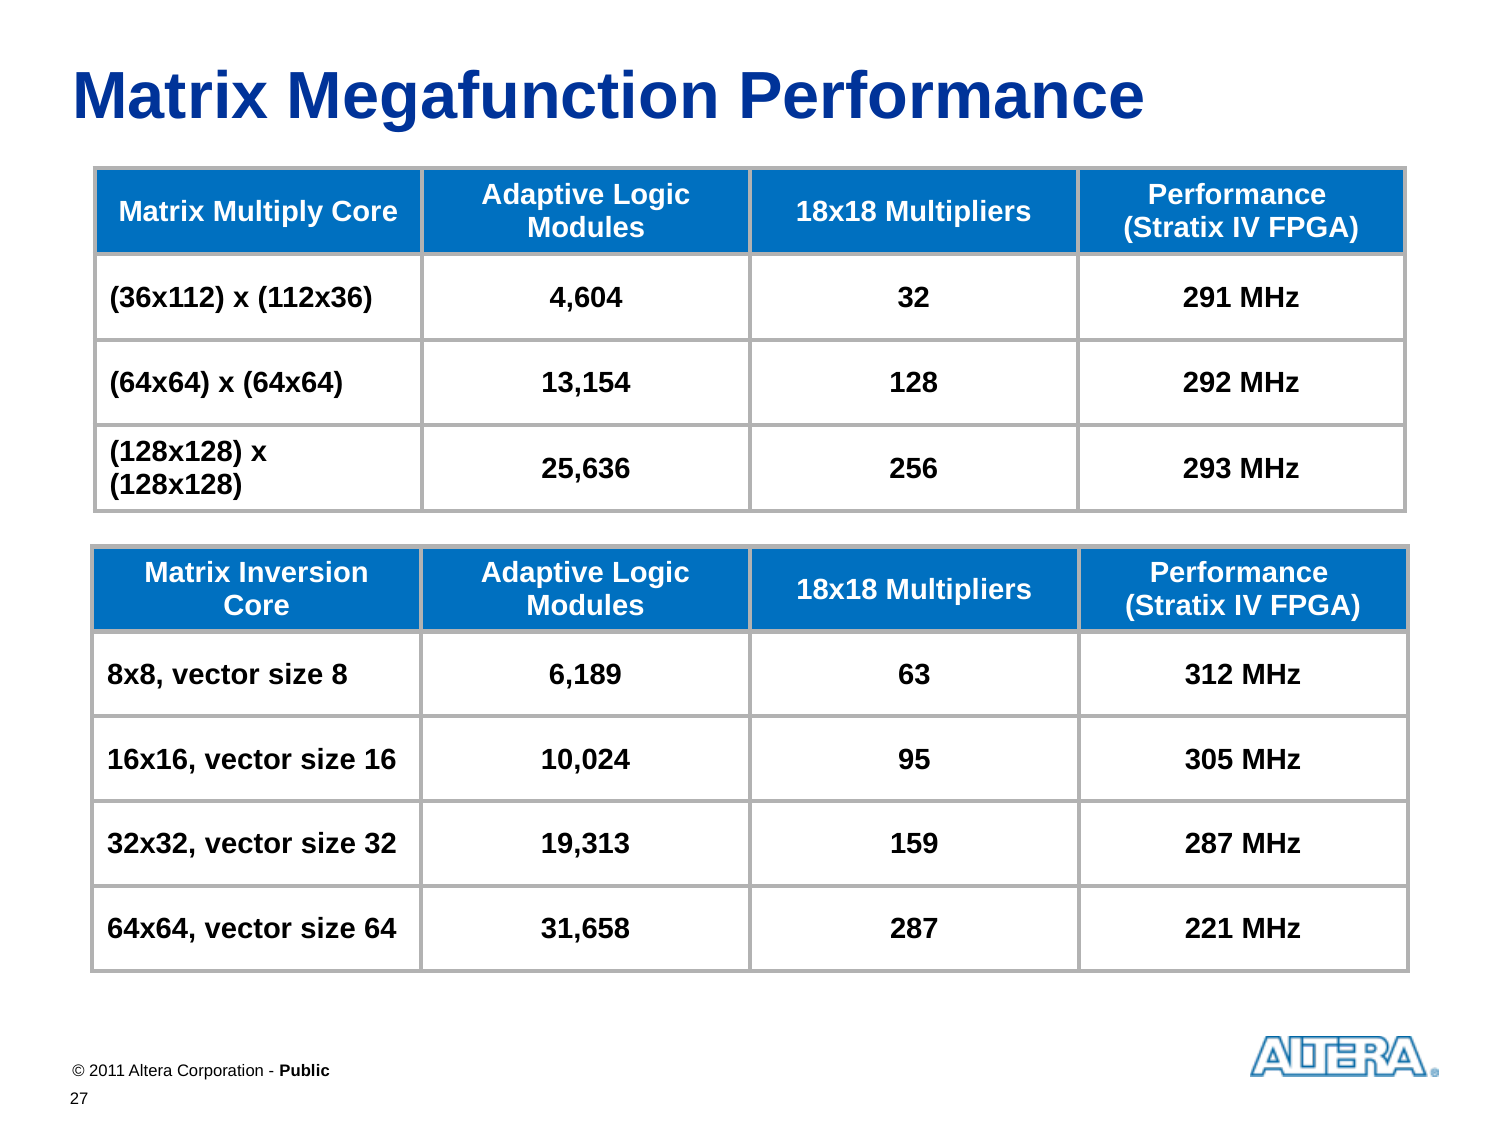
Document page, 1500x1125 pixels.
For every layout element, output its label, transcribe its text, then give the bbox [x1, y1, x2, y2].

table_cell 293 MHz [1080, 427, 1403, 509]
table_cell 32x32, vector size 32 [94, 803, 419, 884]
table_cell 19,313 [423, 803, 748, 884]
table_header Performance (Stratix IV FPGA) [1080, 170, 1403, 252]
table_cell 95 [752, 718, 1077, 799]
table_header 18x18 Multipliers [752, 170, 1076, 252]
table_cell 291 MHz [1080, 256, 1403, 338]
table_cell 159 [752, 803, 1077, 884]
table_cell 305 MHz [1081, 718, 1406, 799]
table_header Matrix Inversion Core [94, 549, 419, 629]
table_header Adaptive Logic Modules [424, 170, 748, 252]
table_cell 6,189 [423, 634, 748, 714]
table_cell 287 MHz [1081, 803, 1406, 884]
table_cell 10,024 [423, 718, 748, 799]
table_cell 32 [752, 256, 1076, 338]
table_cell 25,636 [424, 427, 748, 509]
table_cell 221 MHz [1081, 888, 1406, 969]
table_cell 16x16, vector size 16 [94, 718, 419, 799]
slide_number 27 [54, 1080, 170, 1125]
table_header 18x18 Multipliers [752, 549, 1077, 629]
table_header Performance (Stratix IV FPGA) [1081, 549, 1406, 629]
table_cell 312 MHz [1081, 634, 1406, 714]
table_header Matrix Multiply Core [97, 170, 420, 252]
table_cell 292 MHz [1080, 342, 1403, 423]
table_cell (64x64) x (64x64) [97, 342, 420, 423]
table_cell 287 [752, 888, 1077, 969]
title Matrix Megafunction Performance [57, 44, 1425, 195]
table_cell 256 [752, 427, 1076, 509]
table_cell 63 [752, 634, 1077, 714]
table_cell 31,658 [423, 888, 748, 969]
table_cell (128x128) x (128x128) [97, 427, 420, 509]
picture [1250, 1036, 1439, 1077]
table_cell 64x64, vector size 64 [94, 888, 419, 969]
table_cell (36x112) x (112x36) [97, 256, 420, 338]
table_cell 8x8, vector size 8 [94, 634, 419, 714]
table_cell 13,154 [424, 342, 748, 423]
table_cell 4,604 [424, 256, 748, 338]
table_header Adaptive Logic Modules [423, 549, 748, 629]
table_cell 128 [752, 342, 1076, 423]
